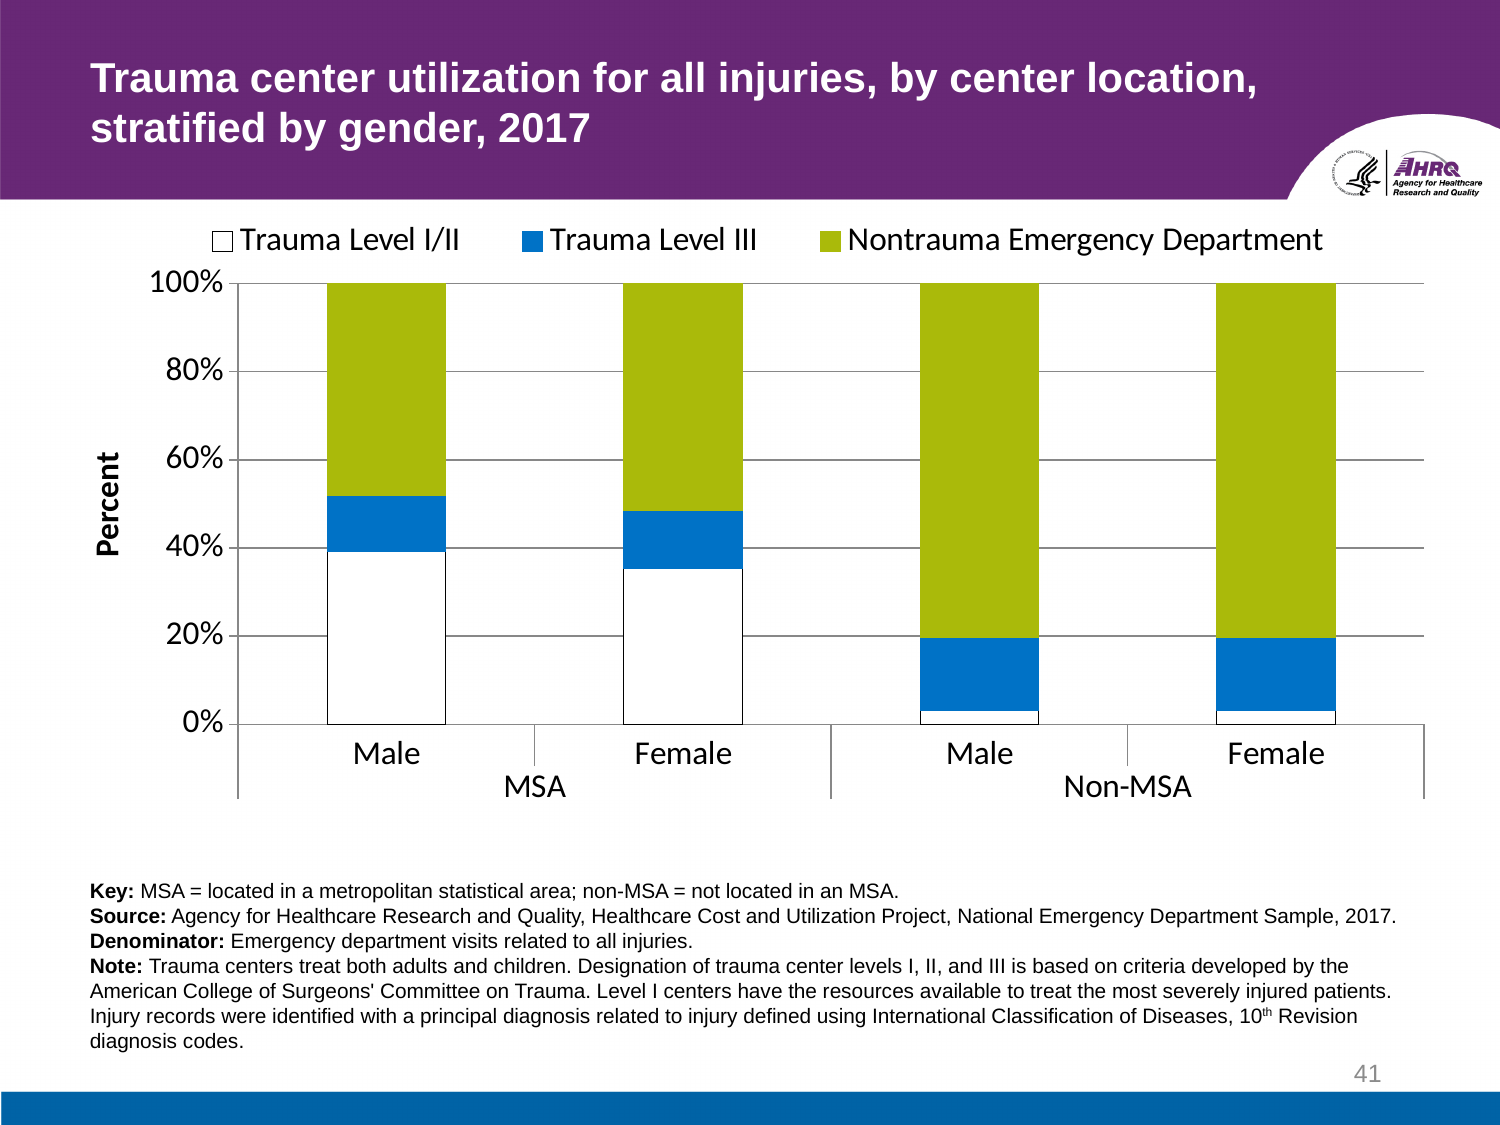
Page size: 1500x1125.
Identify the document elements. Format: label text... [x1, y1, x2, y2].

chart [74, 209, 1426, 871]
title Trauma center utilization for all injuries, by center location, stratified by gender, 2017 [75, 50, 1294, 152]
picture [0, 0, 1500, 1125]
text_box Key: MSA = located in a metropolitan statistical area; non-MSA = not located in an MSA. Source: Agency for Healthcare Research and Quality, Healthcare Cost and Utilization Project, National Emergency Department Sample, 2017. Denominator: Emergency department visits related to all injuries. Note: Trauma centers treat both adults and children. Designation of trauma center levels I, II, and III is based on criteria developed by the American College of Surgeons' Committee on Trauma. Level I centers have the resources available to treat the most severely injured patients. Injury records were identified with a principal diagnosis related to injury defined using International Classification of Diseases, 10th Revision diagnosis codes. [74, 876, 1425, 1060]
slide_number 41 [1059, 1042, 1397, 1103]
